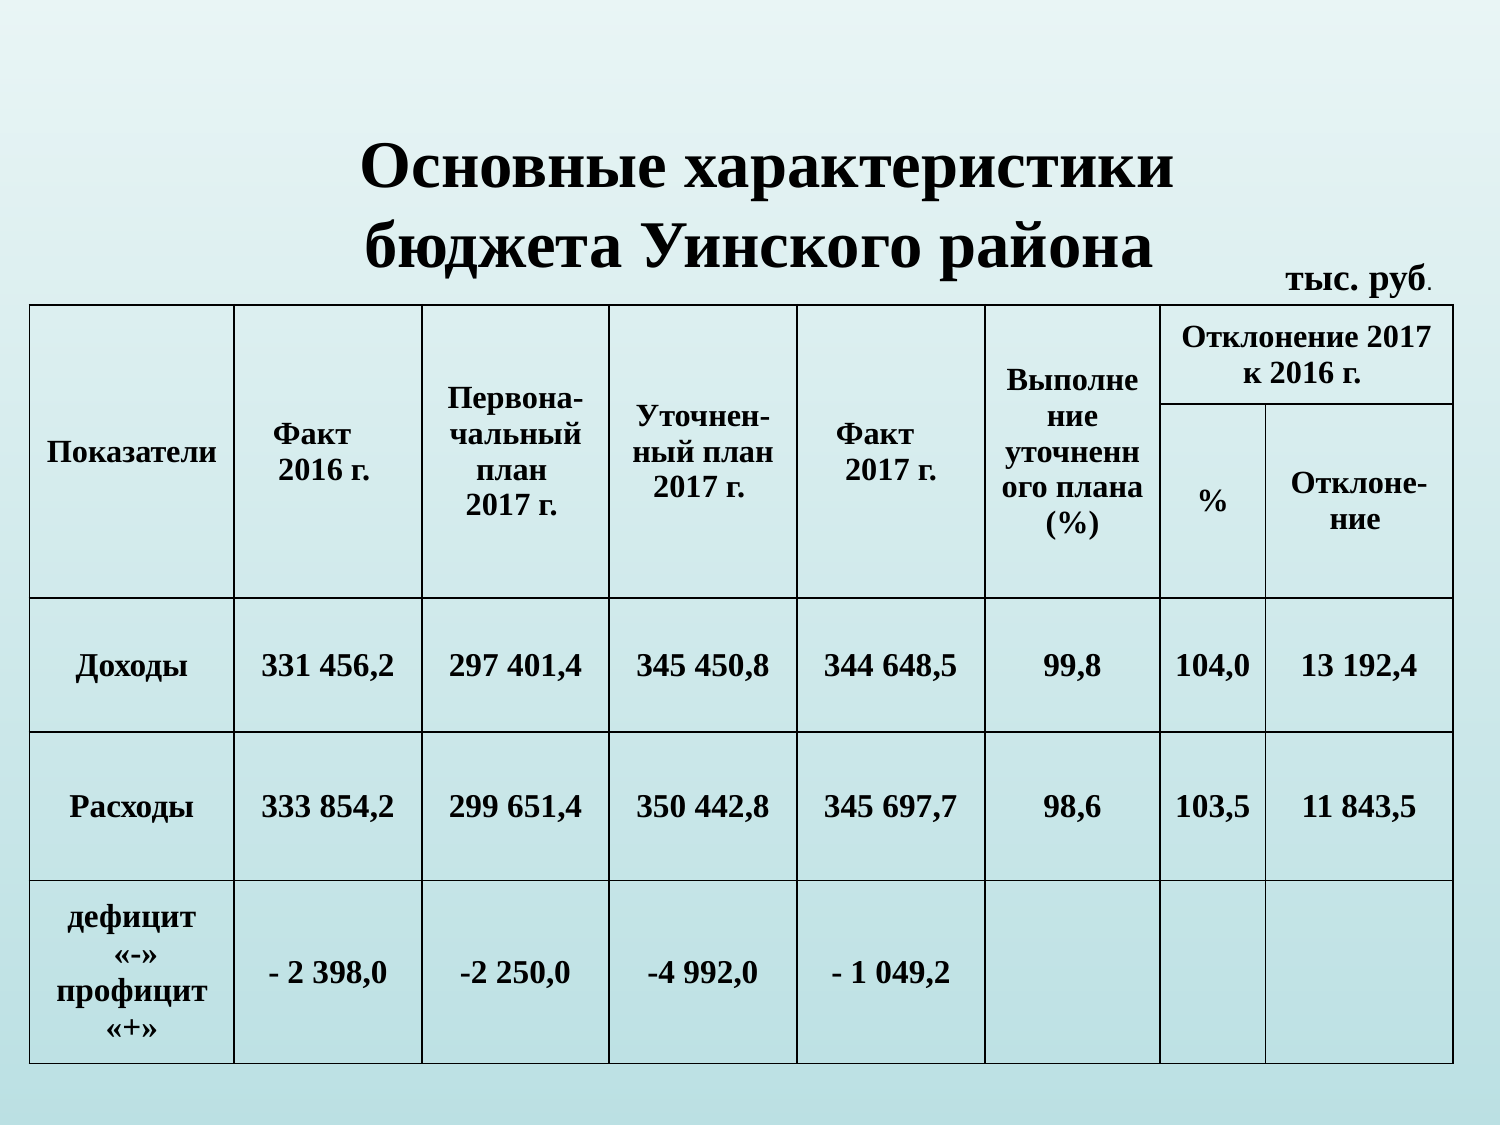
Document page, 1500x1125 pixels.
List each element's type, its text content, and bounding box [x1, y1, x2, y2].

table_cell 299 651,4 [423, 733, 608, 880]
table_header Показатели [30, 306, 233, 597]
table_header Факт 2017 г. [798, 306, 984, 597]
table_header Факт 2016 г. [235, 306, 421, 597]
table_cell -2 250,0 [423, 881, 608, 1063]
table_header Выполнение уточненного плана (%) [986, 306, 1159, 597]
table_cell 103,5 [1161, 733, 1265, 880]
table_cell Отклоне-ние [1266, 405, 1452, 597]
table_cell 345 697,7 [798, 733, 984, 880]
table_cell Расходы [30, 733, 233, 880]
table_cell 297 401,4 [423, 599, 608, 731]
table_cell [1161, 881, 1265, 1063]
text_box Основные характеристики бюджета Уинского района [218, 113, 1318, 289]
table_cell 350 442,8 [610, 733, 796, 880]
table_cell 331 456,2 [235, 599, 421, 731]
table_header Первона-чальный план 2017 г. [423, 306, 608, 597]
table_cell 11 843,5 [1266, 733, 1452, 880]
table_cell [986, 881, 1159, 1063]
table_cell - 2 398,0 [235, 881, 421, 1063]
table_cell 104,0 [1161, 599, 1265, 731]
table_cell дефицит «-» профицит «+» [30, 881, 233, 1063]
text_box тыс. руб. [1253, 246, 1465, 306]
table_cell 99,8 [986, 599, 1159, 731]
table_cell - 1 049,2 [798, 881, 984, 1063]
table_header Уточнен-ный план 2017 г. [610, 306, 796, 597]
table_cell Доходы [30, 599, 233, 731]
table_cell -4 992,0 [610, 881, 796, 1063]
table_cell 333 854,2 [235, 733, 421, 880]
table_cell 344 648,5 [798, 599, 984, 731]
table_cell % [1161, 405, 1265, 597]
table_cell 98,6 [986, 733, 1159, 880]
table_cell 13 192,4 [1266, 599, 1452, 731]
table_header Отклонение 2017 к 2016 г. [1161, 306, 1452, 403]
table_cell 345 450,8 [610, 599, 796, 731]
table_cell [1266, 881, 1452, 1063]
